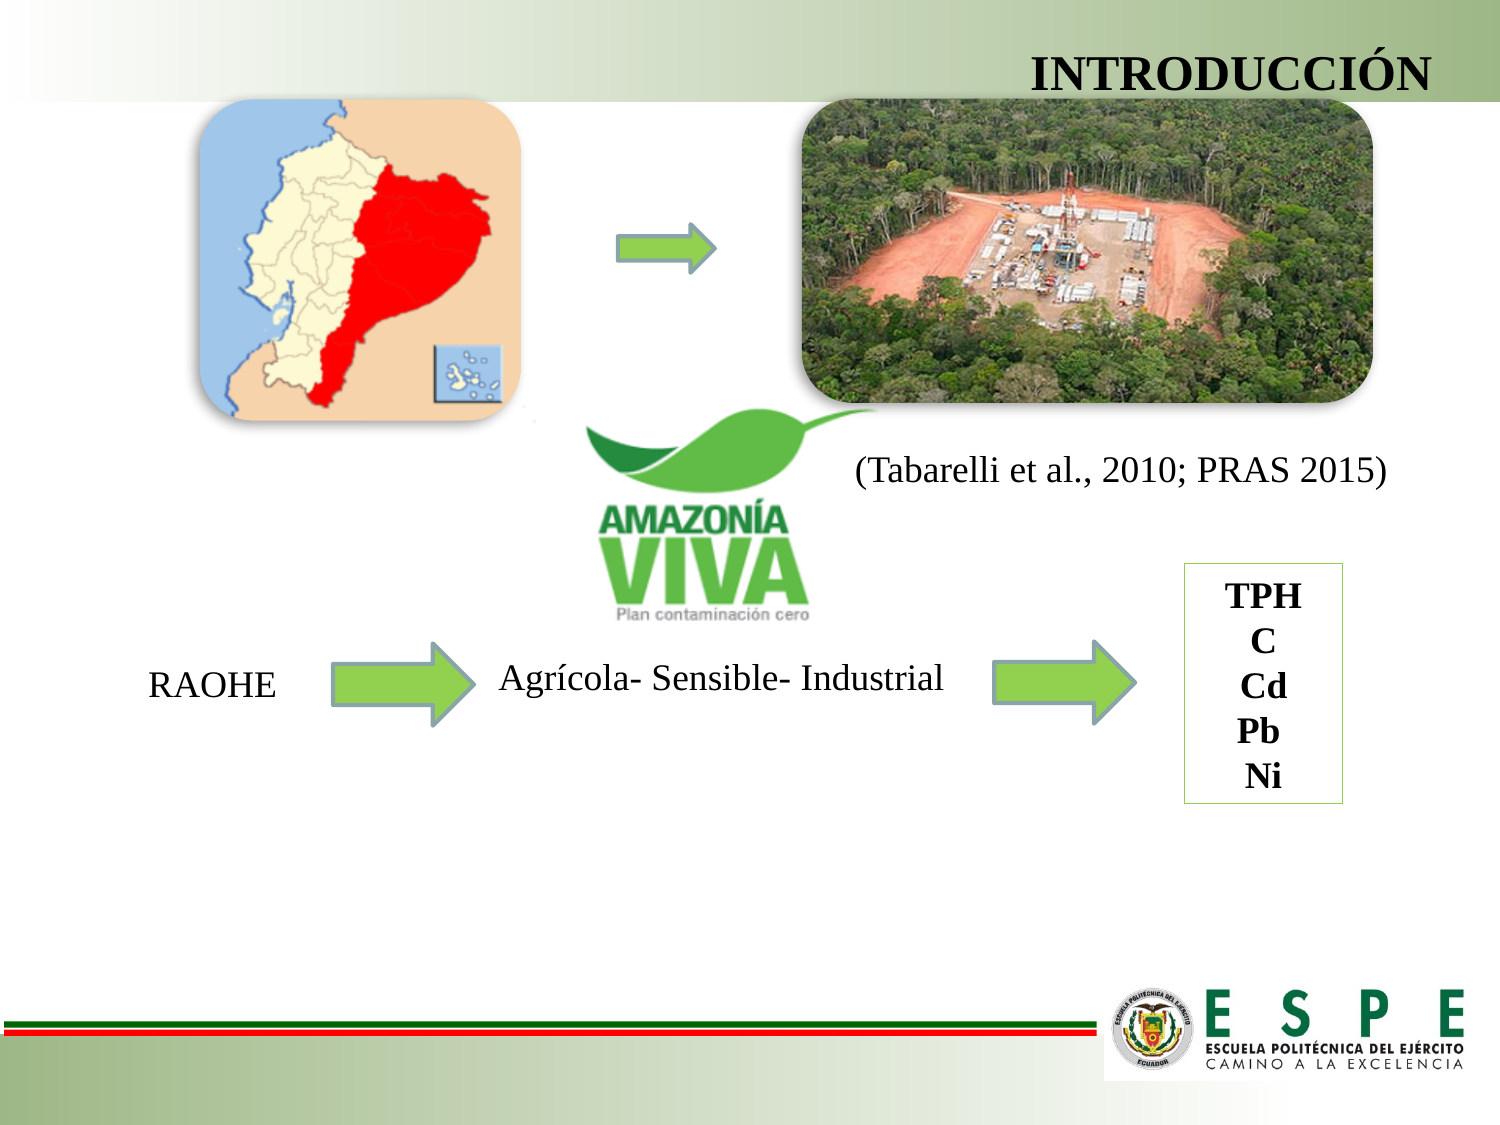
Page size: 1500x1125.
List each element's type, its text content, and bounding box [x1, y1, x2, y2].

text_box TPH C Cd Pb Ni [1184, 563, 1343, 804]
text_box [992, 639, 1138, 726]
text_box Agrícola- Sensible- Industrial [483, 645, 1006, 706]
text_box [330, 641, 477, 728]
text_box RAOHE [133, 652, 354, 712]
text_box (Tabarelli et al., 2010; PRAS 2015) [950, 437, 1431, 498]
text_box [615, 222, 717, 275]
picture [1104, 976, 1483, 1081]
title INTRODUCCIÓN [177, 33, 1448, 108]
picture [199, 98, 1374, 649]
